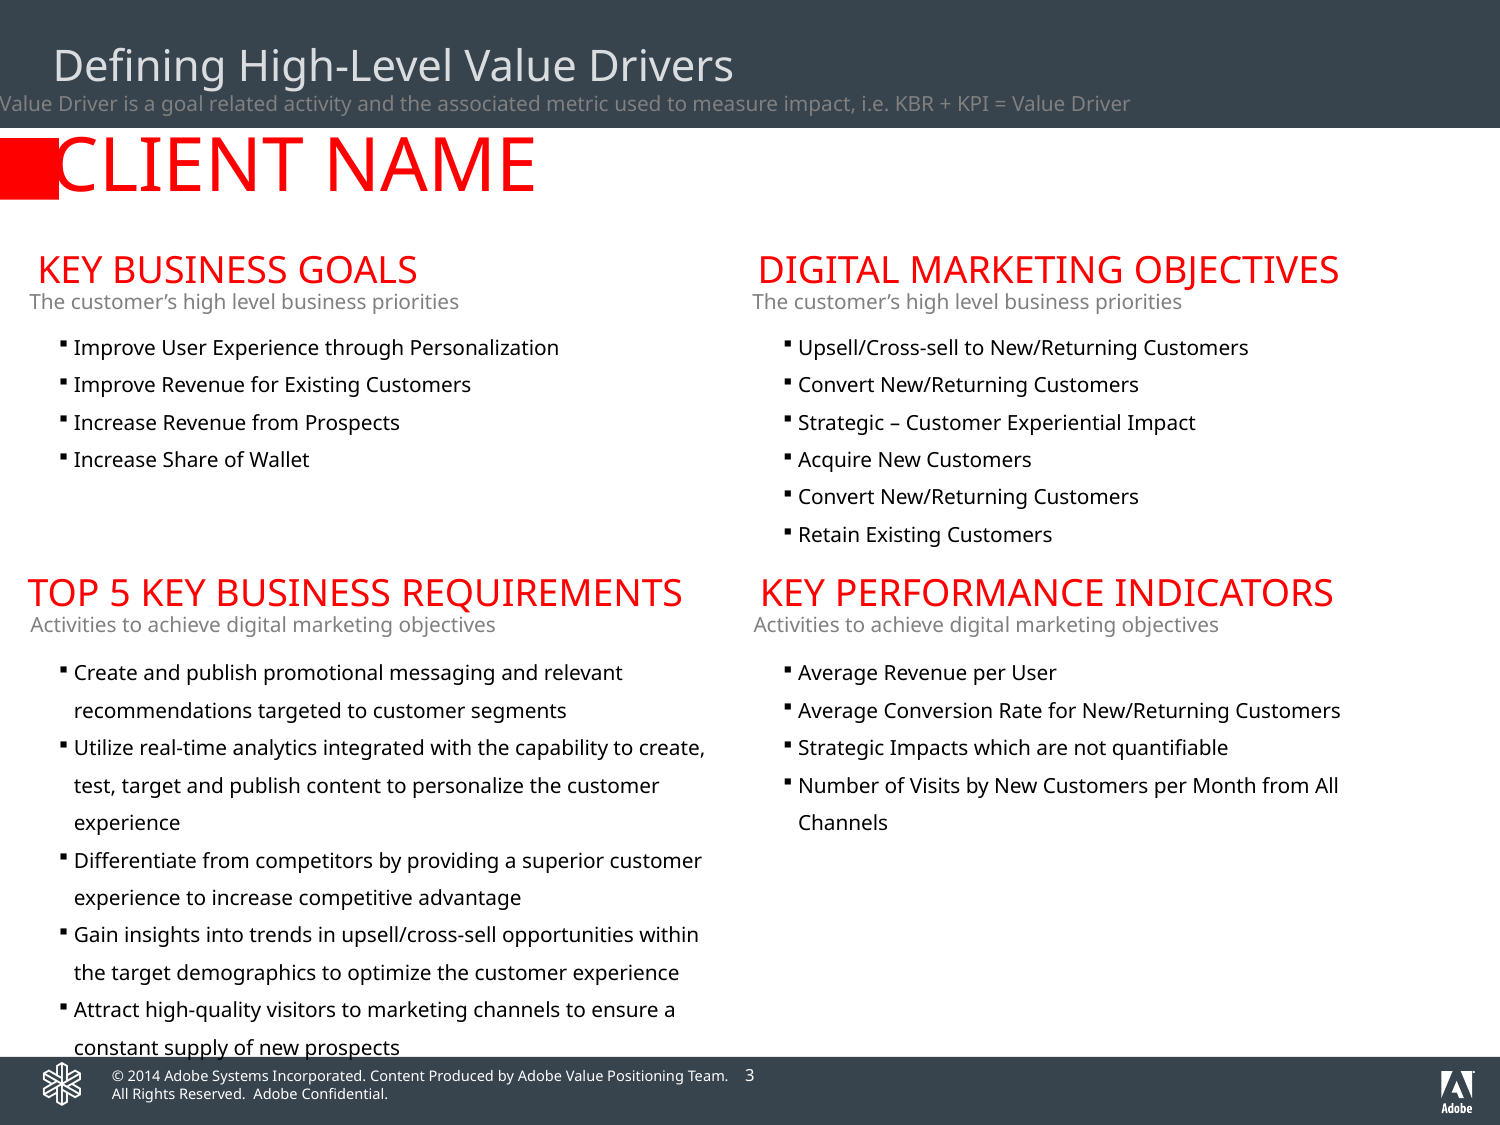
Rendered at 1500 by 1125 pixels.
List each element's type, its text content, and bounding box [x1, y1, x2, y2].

text_box A Value Driver is a goal related activity and the associated metric used to measure impact, i.e. KBR + KPI = Value Driver [0, 85, 1146, 123]
text_box The customer’s high level business priorities [737, 283, 1198, 322]
slide_number 3 [687, 1062, 813, 1091]
text_box Improve User Experience through Personalization Improve Revenue for Existing Customers Increase Revenue from Prospects Increase Share of Wallet [59, 322, 708, 505]
text_box Average Revenue per User Average Conversion Rate for New/Returning Customers Strategic Impacts which are not quantifiable Number of Visits by New Customers per Month from All Channels [783, 647, 1433, 843]
text_box KEY PERFORMANCE INDICATORS [745, 566, 1349, 622]
text_box Activities to achieve digital marketing objectives [15, 607, 511, 645]
title Defining High-Level Value Drivers [37, 30, 1463, 98]
text_box The customer’s high level business priorities [14, 284, 474, 322]
text_box KEY BUSINESS GOALS [22, 243, 433, 284]
text_box Create and publish promotional messaging and relevant recommendations targeted to customer segments Utilize real-time analytics integrated with the capability to create, test, target and publish content to personalize the customer experience Differentiate from competitors by providing a superior customer experience to increase competitive advantage Gain insights into trends in upsell/cross-sell opportunities within the target demographics to optimize the customer experience Attract high-quality visitors to marketing channels to ensure a constant supply of new prospects [58, 647, 708, 1067]
text_box Upsell/Cross-sell to New/Returning Customers Convert New/Returning Customers Strategic – Customer Experiential Impact Acquire New Customers Convert New/Returning Customers Retain Existing Customers [783, 322, 1433, 579]
text_box CLIENT NAME [37, 123, 554, 216]
picture [32, 1053, 93, 1114]
text_box TOP 5 KEY BUSINESS REQUIREMENTS [12, 566, 698, 622]
text_box DIGITAL MARKETING OBJECTIVES [742, 243, 1355, 299]
text_box Activities to achieve digital marketing objectives [738, 607, 1234, 645]
text_box [0, 136, 61, 202]
